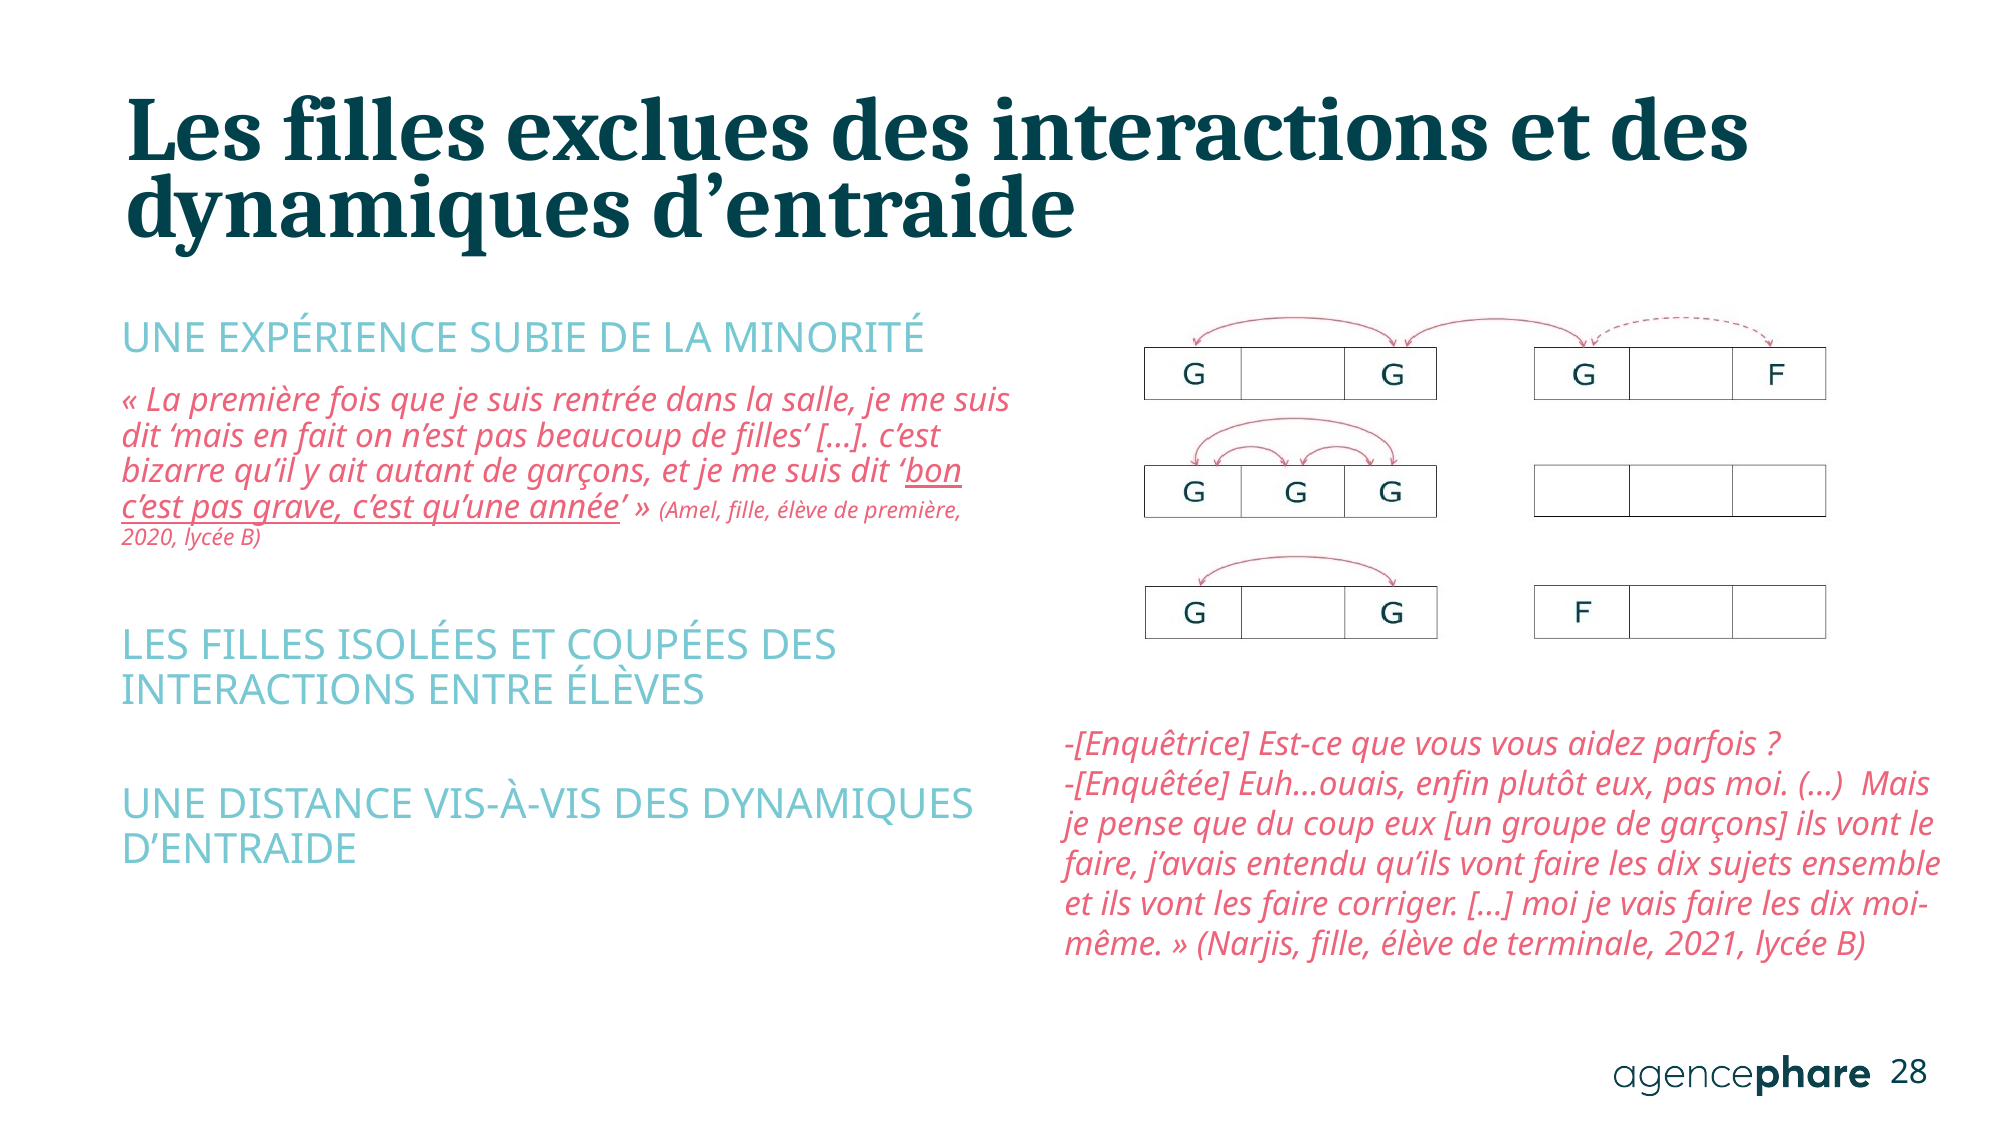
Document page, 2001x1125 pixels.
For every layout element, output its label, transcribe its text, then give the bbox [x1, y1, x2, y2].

picture [1592, 1033, 1892, 1118]
slide_number 28 [1875, 1042, 2000, 1103]
picture [1130, 294, 1851, 655]
text_box -[Enquêtrice] Est-ce que vous vous aidez parfois ? -[Enquêtée] Euh…ouais, enfin plutôt eux, pas moi. (…) Mais je pense que du coup eux [un groupe de garçons] ils vont le faire, j’avais entendu qu’ils vont faire les dix sujets ensemble et ils vont les faire corriger. […] moi je vais faire les dix moi-même. » (Narjis, fille, élève de terminale, 2021, lycée B) [1049, 714, 1975, 970]
title Les filles exclues des interactions et des dynamiques d’entraide [111, 91, 1871, 266]
list Une expérience subie de la minorité « La première fois que je suis rentrée dans la salle, je me suis dit ‘mais en fait on n’est pas beaucoup de filles’ […]. c’est bizarre qu’il y ait autant de garçons, et je me suis dit ‘bon c’est pas grave, c’est qu’une année’ » (Amel, fille, élève de première, 2020, lycée B) Les filles isolées et coupées des interactions entre élèves Une distance vis-à-vis des dynamiques d’entraide [106, 309, 1032, 1000]
